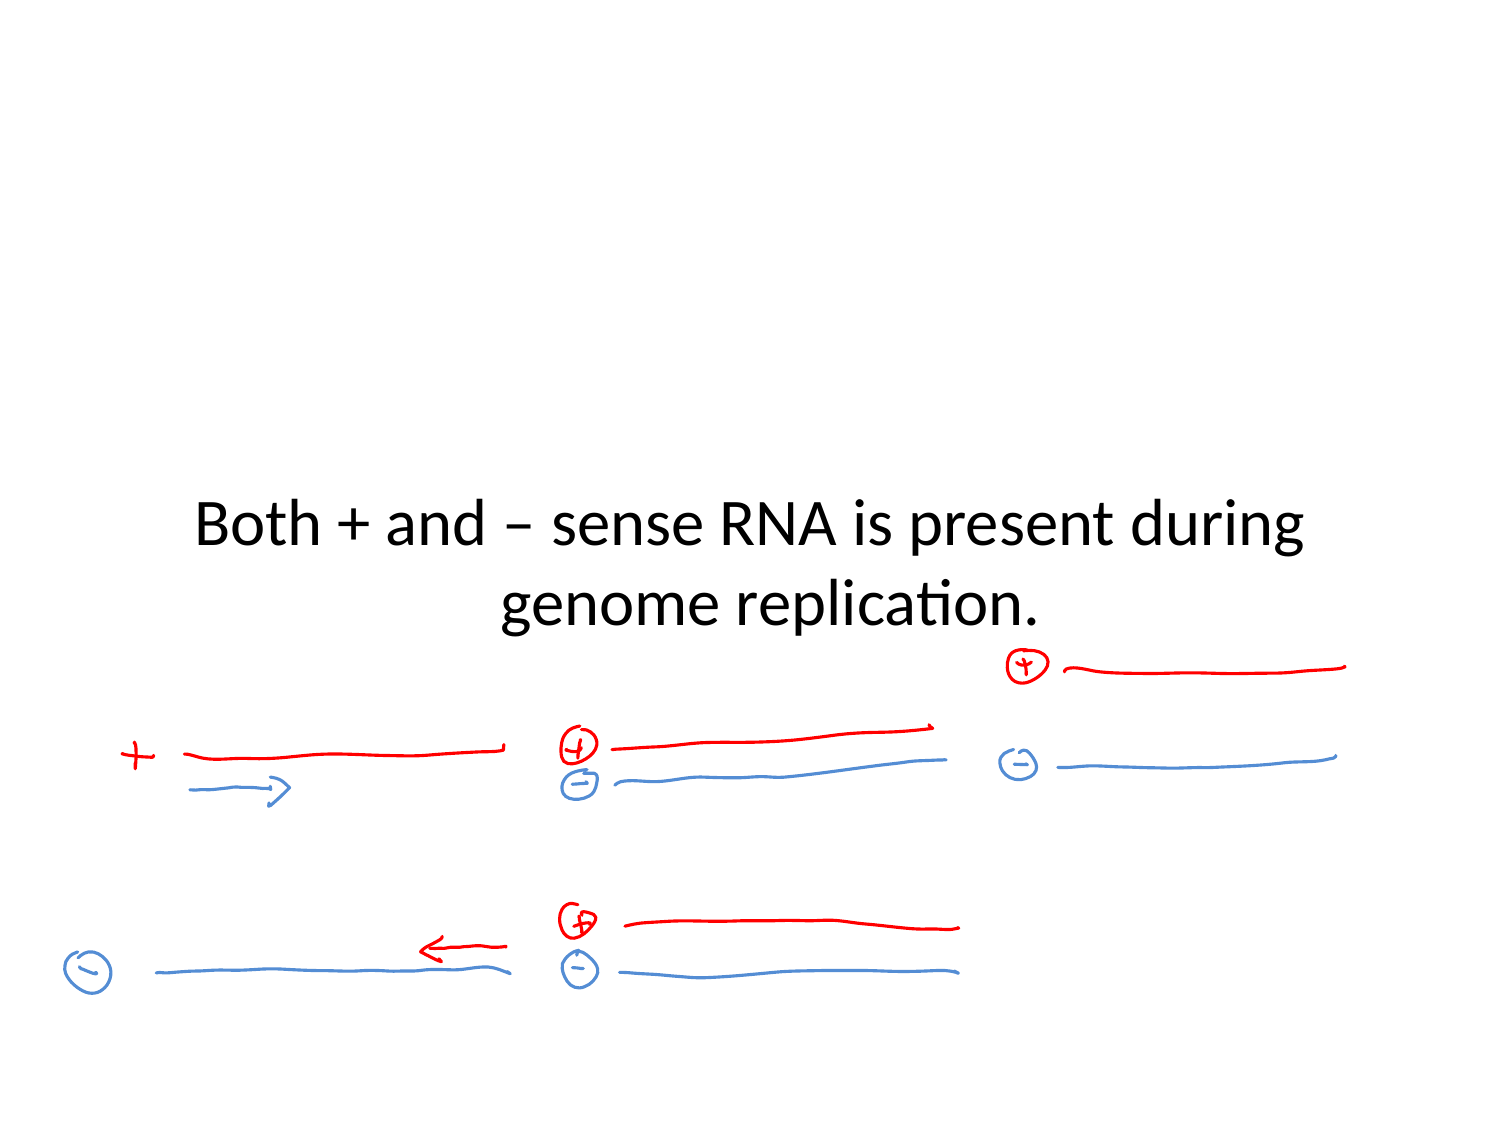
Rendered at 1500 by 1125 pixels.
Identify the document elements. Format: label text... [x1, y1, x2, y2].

list Both + and – sense RNA is present during genome replication. [75, 112, 1425, 1005]
